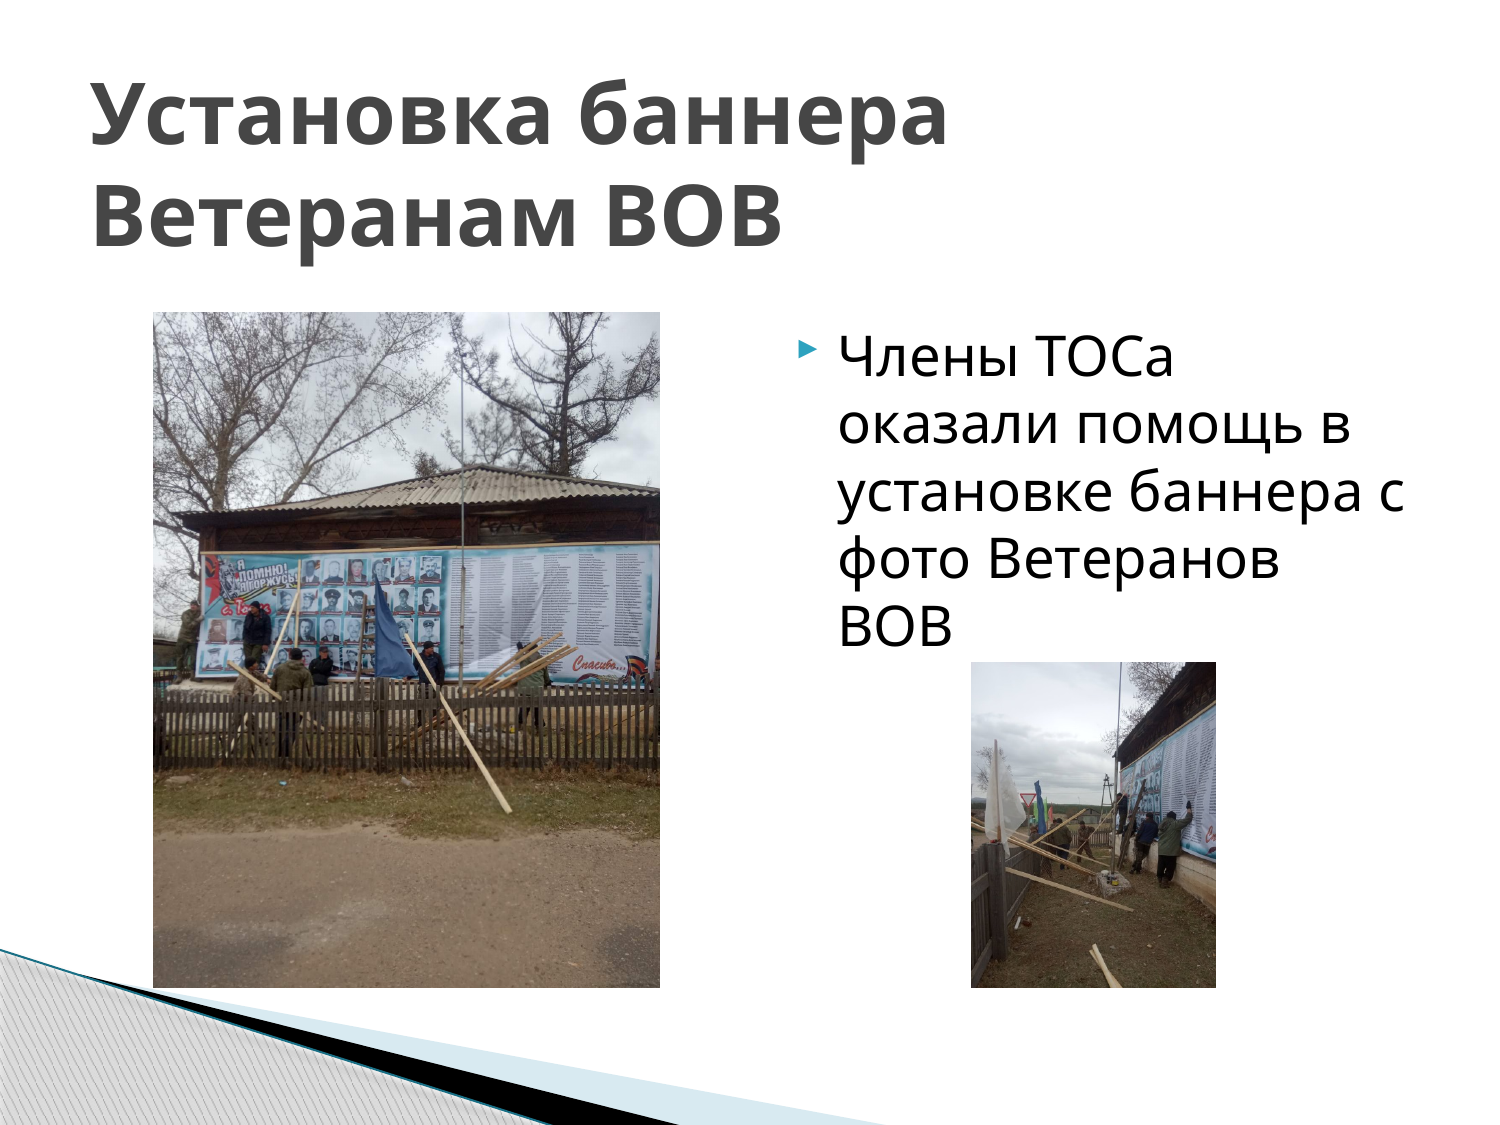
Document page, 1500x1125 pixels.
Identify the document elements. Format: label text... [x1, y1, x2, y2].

list Члены ТОСа оказали помощь в установке баннера с фото Ветеранов ВОВ [762, 312, 1425, 638]
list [971, 662, 1216, 988]
title Установка баннера Ветеранам ВОВ [75, 47, 1425, 275]
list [152, 312, 660, 988]
